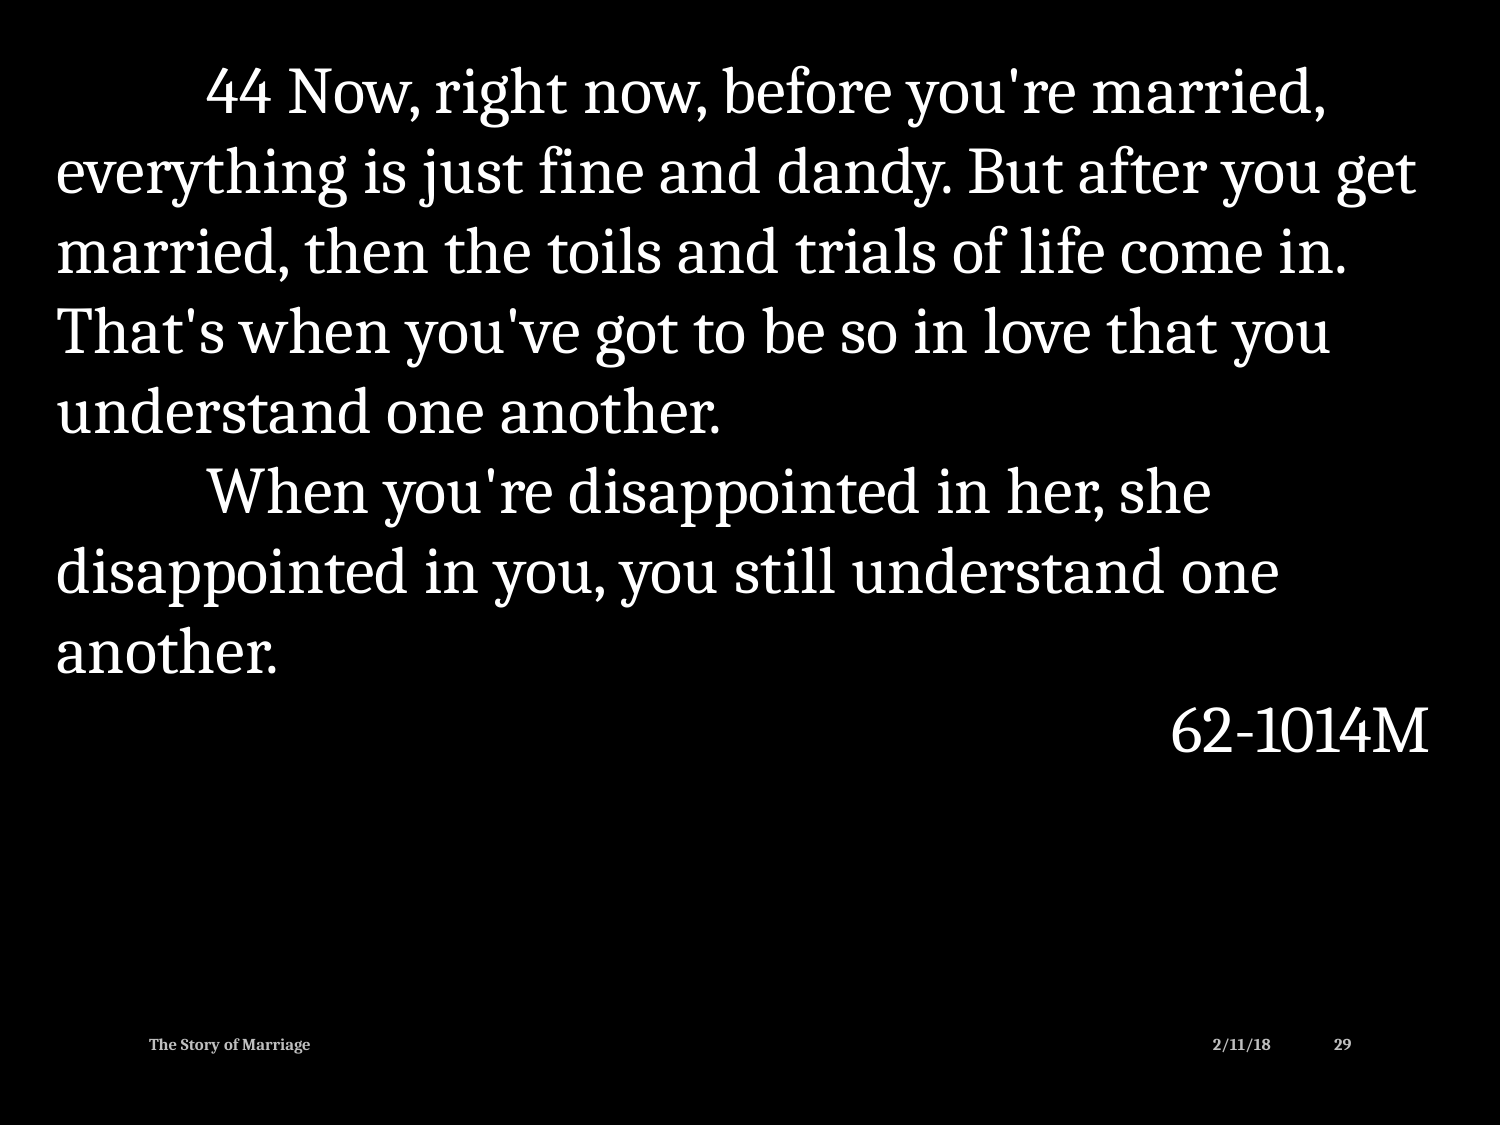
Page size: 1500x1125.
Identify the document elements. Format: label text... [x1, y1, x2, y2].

slide_number 29 [1298, 1013, 1367, 1074]
text_box 44 Now, right now, before you're married, everything is just fine and dandy. But after you get married, then the toils and trials of life come in. That's when you've got to be so in love that you understand one another. When you're disappointed in her, she disappointed in you, you still understand one another. 62-1014M [42, 39, 1446, 774]
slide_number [1074, 1013, 1286, 1074]
footer The Story of Marriage [134, 1013, 1057, 1074]
